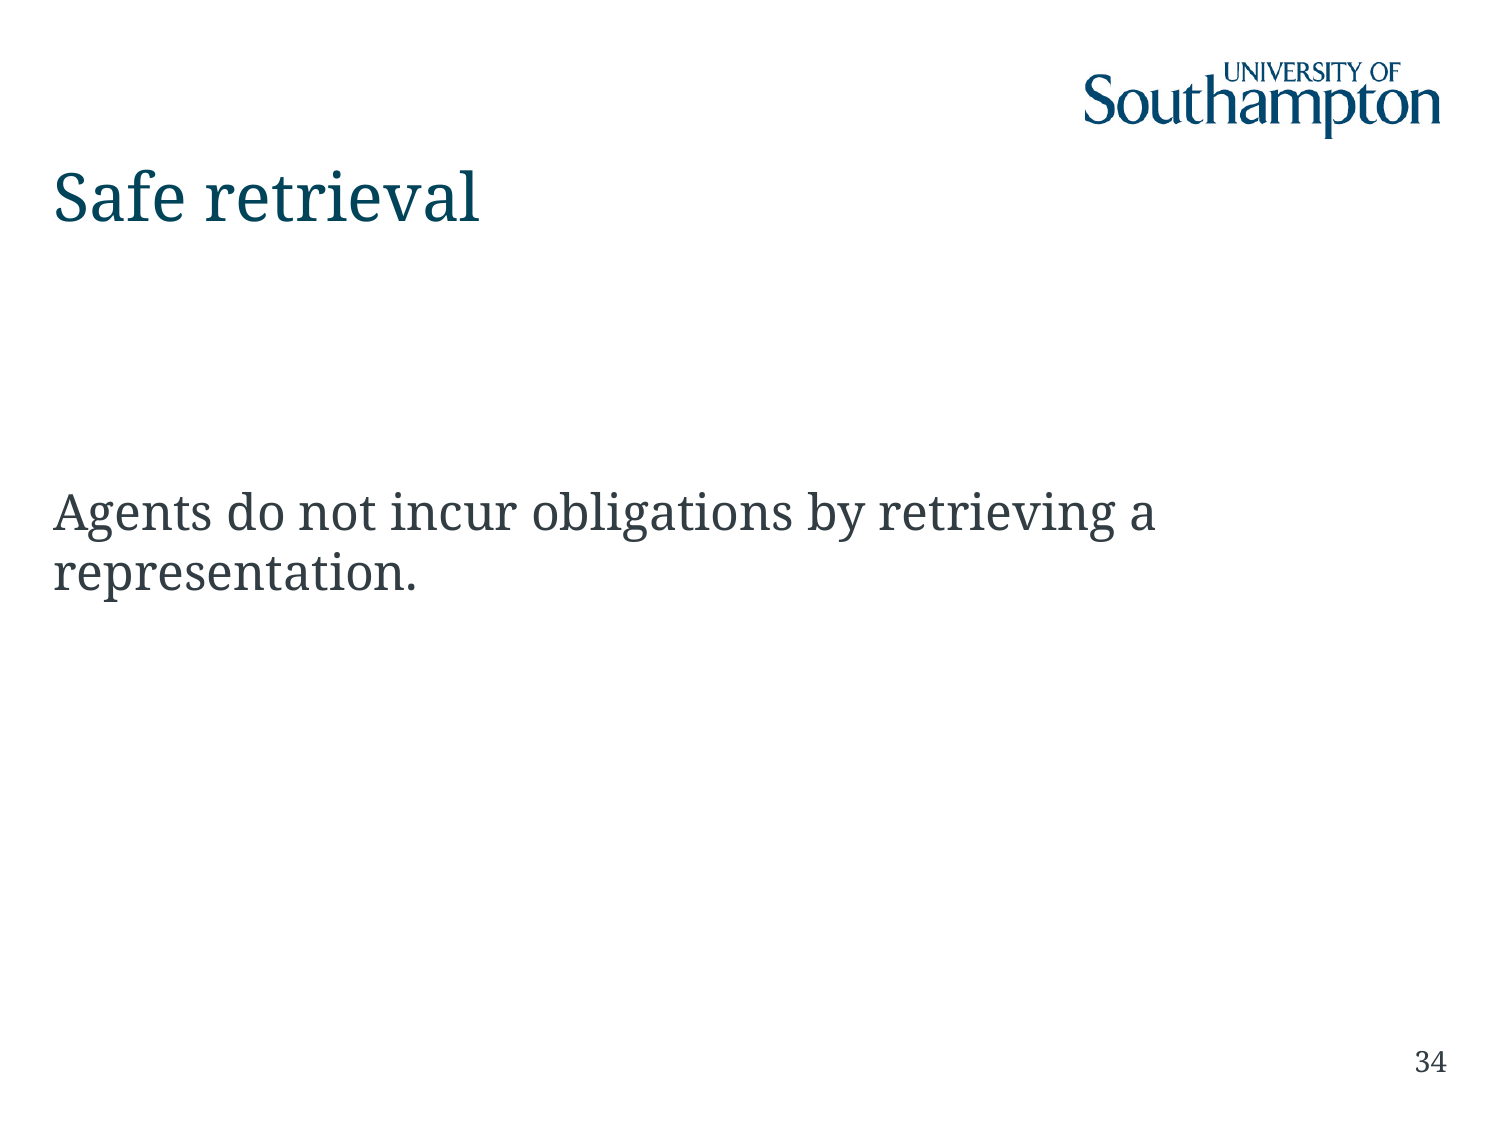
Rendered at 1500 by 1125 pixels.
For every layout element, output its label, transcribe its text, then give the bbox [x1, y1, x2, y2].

picture [1085, 62, 1440, 139]
list Agents do not incur obligations by retrieving a representation. [52, 277, 1448, 1011]
title Safe retrieval [52, 147, 1448, 255]
slide_number 34 [1159, 1035, 1448, 1088]
